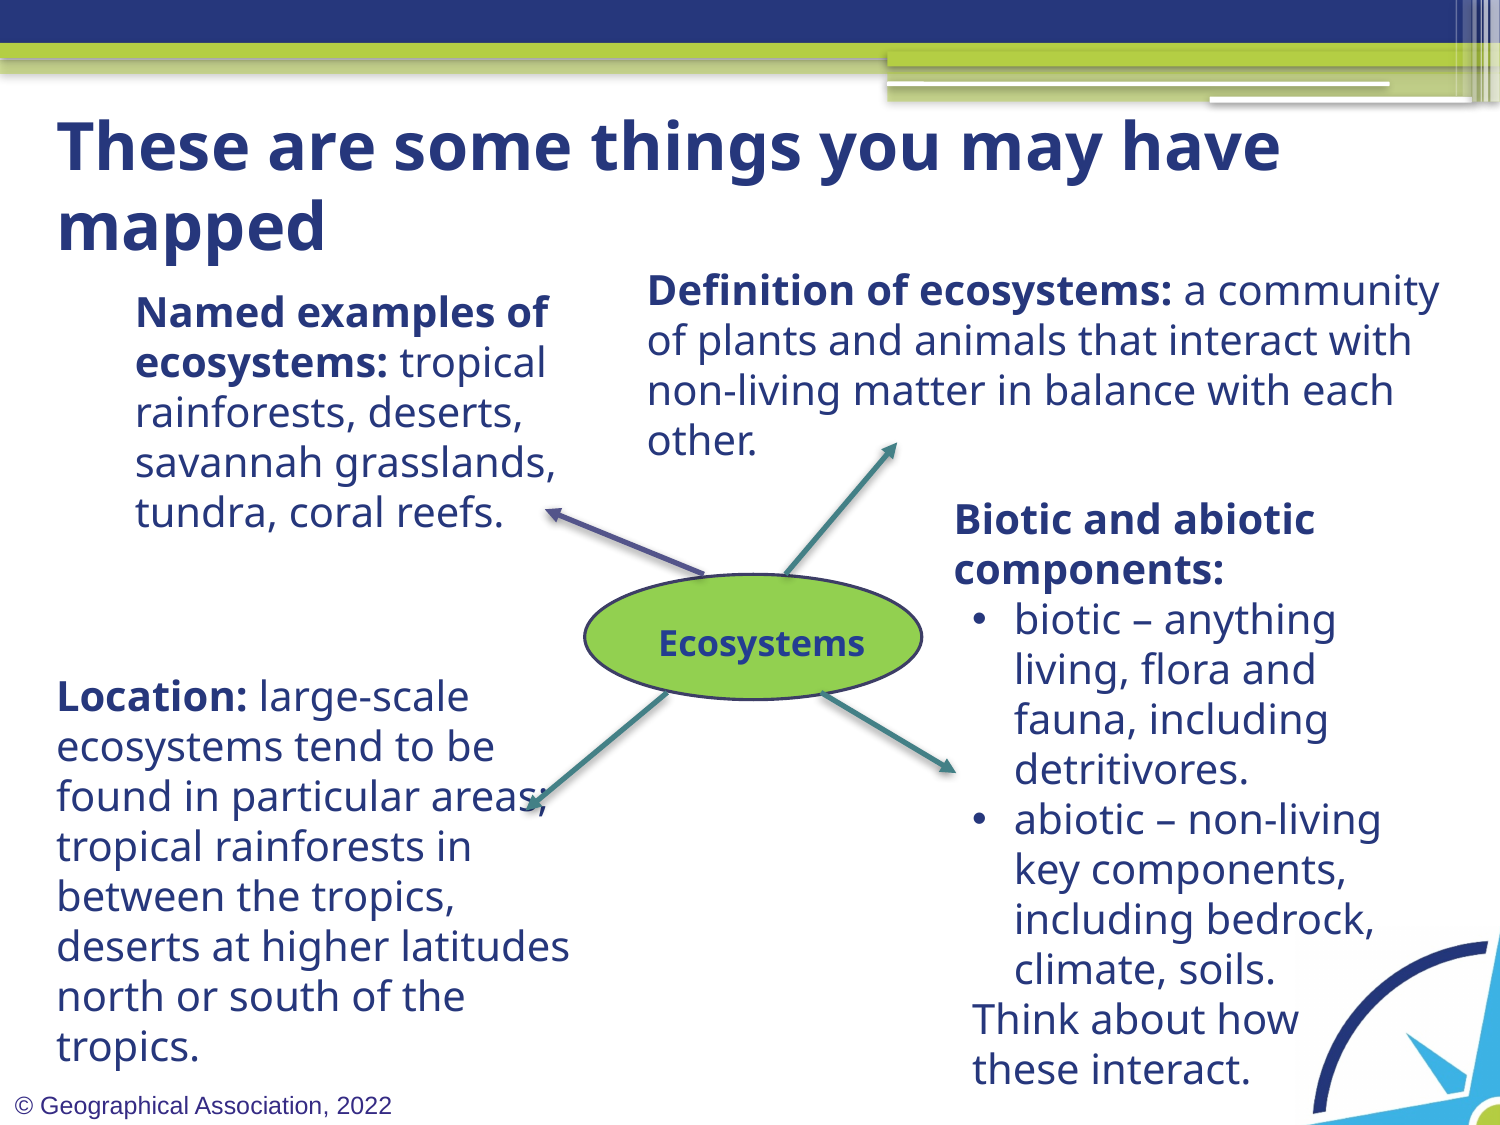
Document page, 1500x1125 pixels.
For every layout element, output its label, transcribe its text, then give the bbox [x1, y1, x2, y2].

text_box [820, 692, 957, 774]
text_box Location: large-scale ecosystems tend to be found in particular areas; tropical rainforests in between the tropics, deserts at higher latitudes north or south of the tropics. [41, 692, 596, 1047]
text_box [785, 442, 898, 575]
text_box Definition of ecosystems: a community of plants and animals that interact with non-living matter in balance with each other. [650, 269, 1495, 459]
title These are some things you may have mapped [41, 71, 1459, 297]
text_box Named examples of ecosystems: tropical rainforests, deserts, savannah grasslands, tundra, coral reefs. [120, 269, 650, 553]
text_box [525, 692, 668, 811]
text_box [583, 572, 924, 682]
picture [1296, 927, 1500, 1125]
text_box Biotic and abiotic components: biotic – anything living, flora and fauna, including detritivores. abiotic – non-living key components, including bedrock, climate, soils. Think about how these interact. [938, 515, 1447, 1071]
subtitle Ecosystems [631, 609, 892, 683]
text_box [634, 683, 873, 702]
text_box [544, 509, 705, 575]
